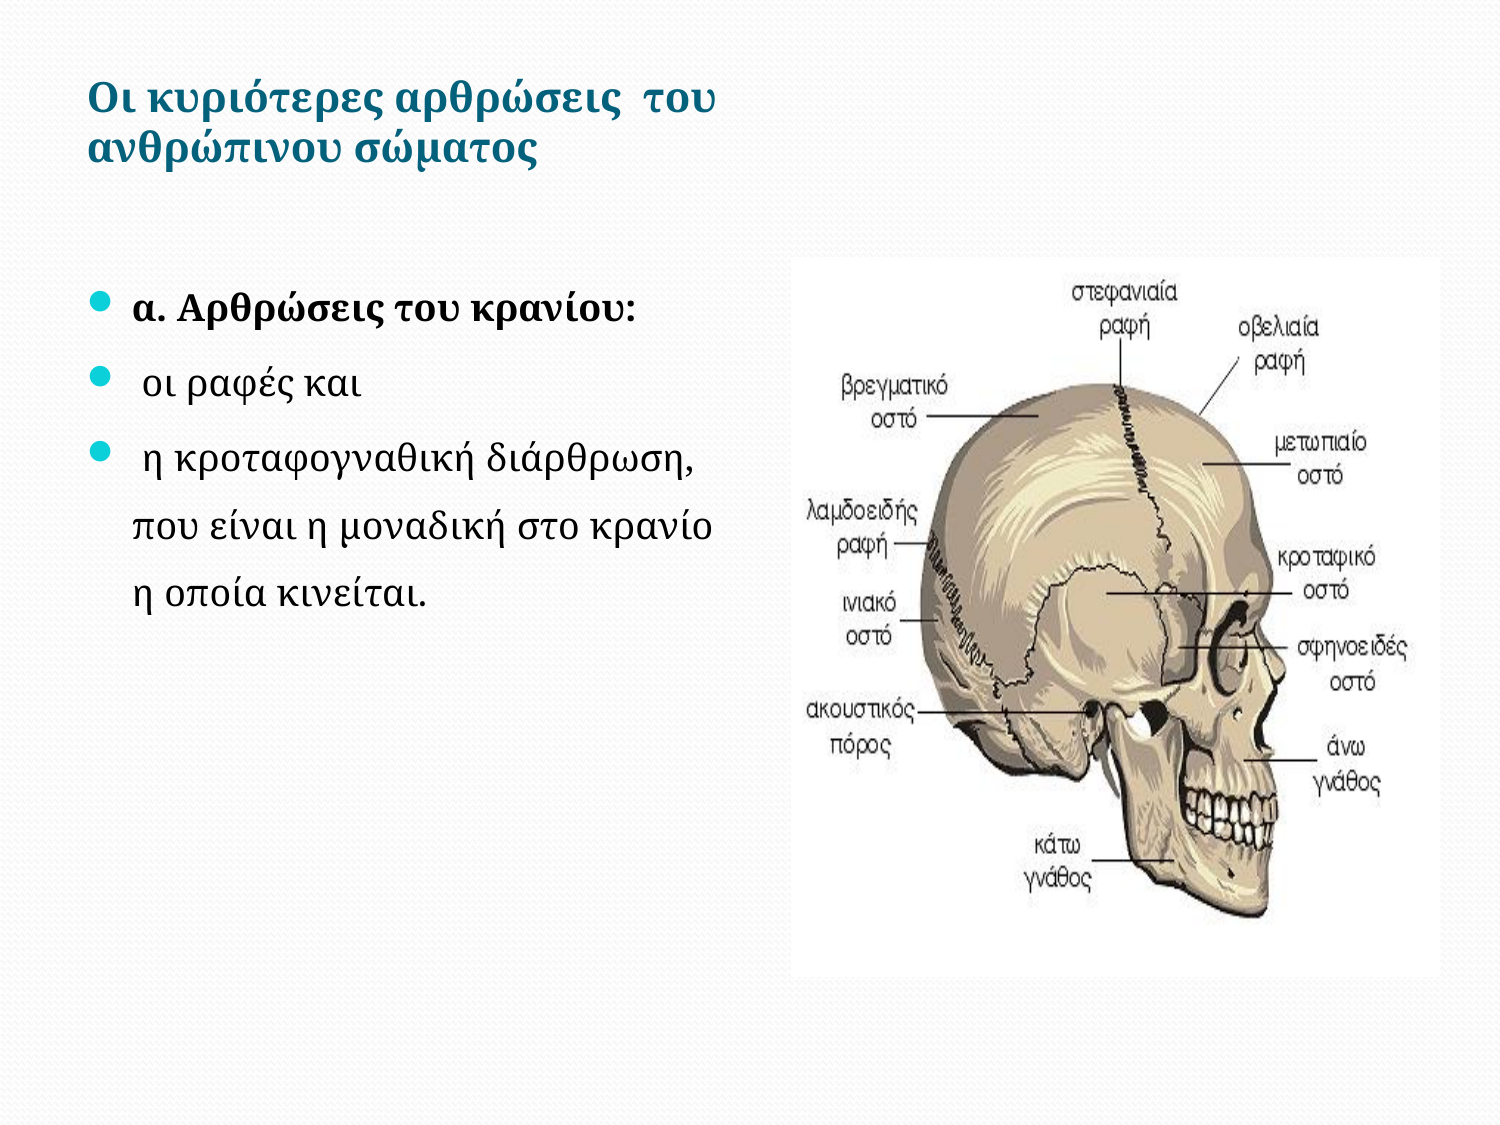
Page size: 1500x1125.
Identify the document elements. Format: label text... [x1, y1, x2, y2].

picture [790, 257, 1440, 977]
list α. Αρθρώσεις του κρανίου: οι ραφές και η κροταφογναθική διάρθρωση, που είναι η μοναδική στο κρανίο η οποία κινείται. [71, 254, 750, 963]
title Οι κυριότερες αρθρώσεις του ανθρώπινου σώματος [71, 62, 750, 179]
